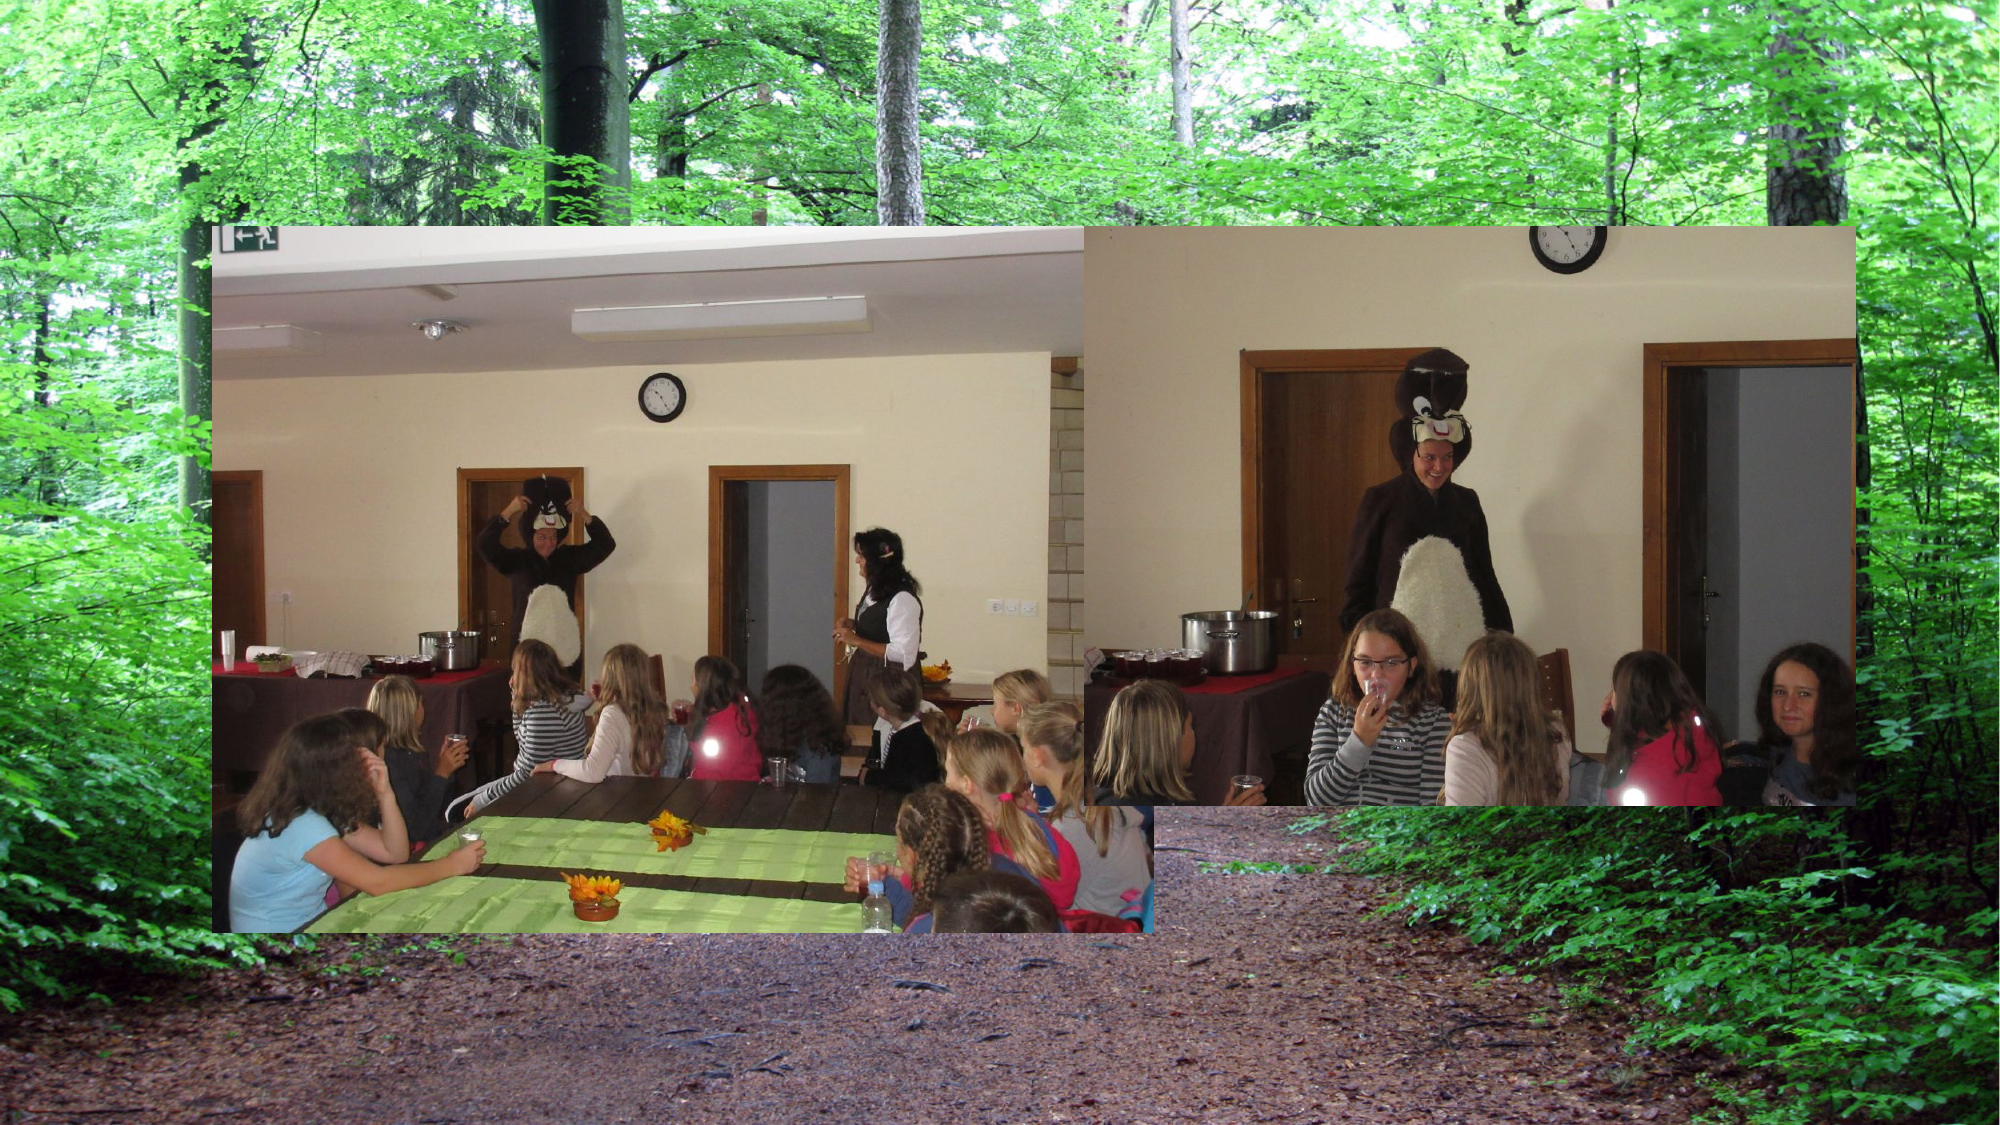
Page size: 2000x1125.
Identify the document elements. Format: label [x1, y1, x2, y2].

list [212, 226, 1154, 933]
picture [0, 0, 2000, 1125]
list [1084, 226, 1856, 806]
